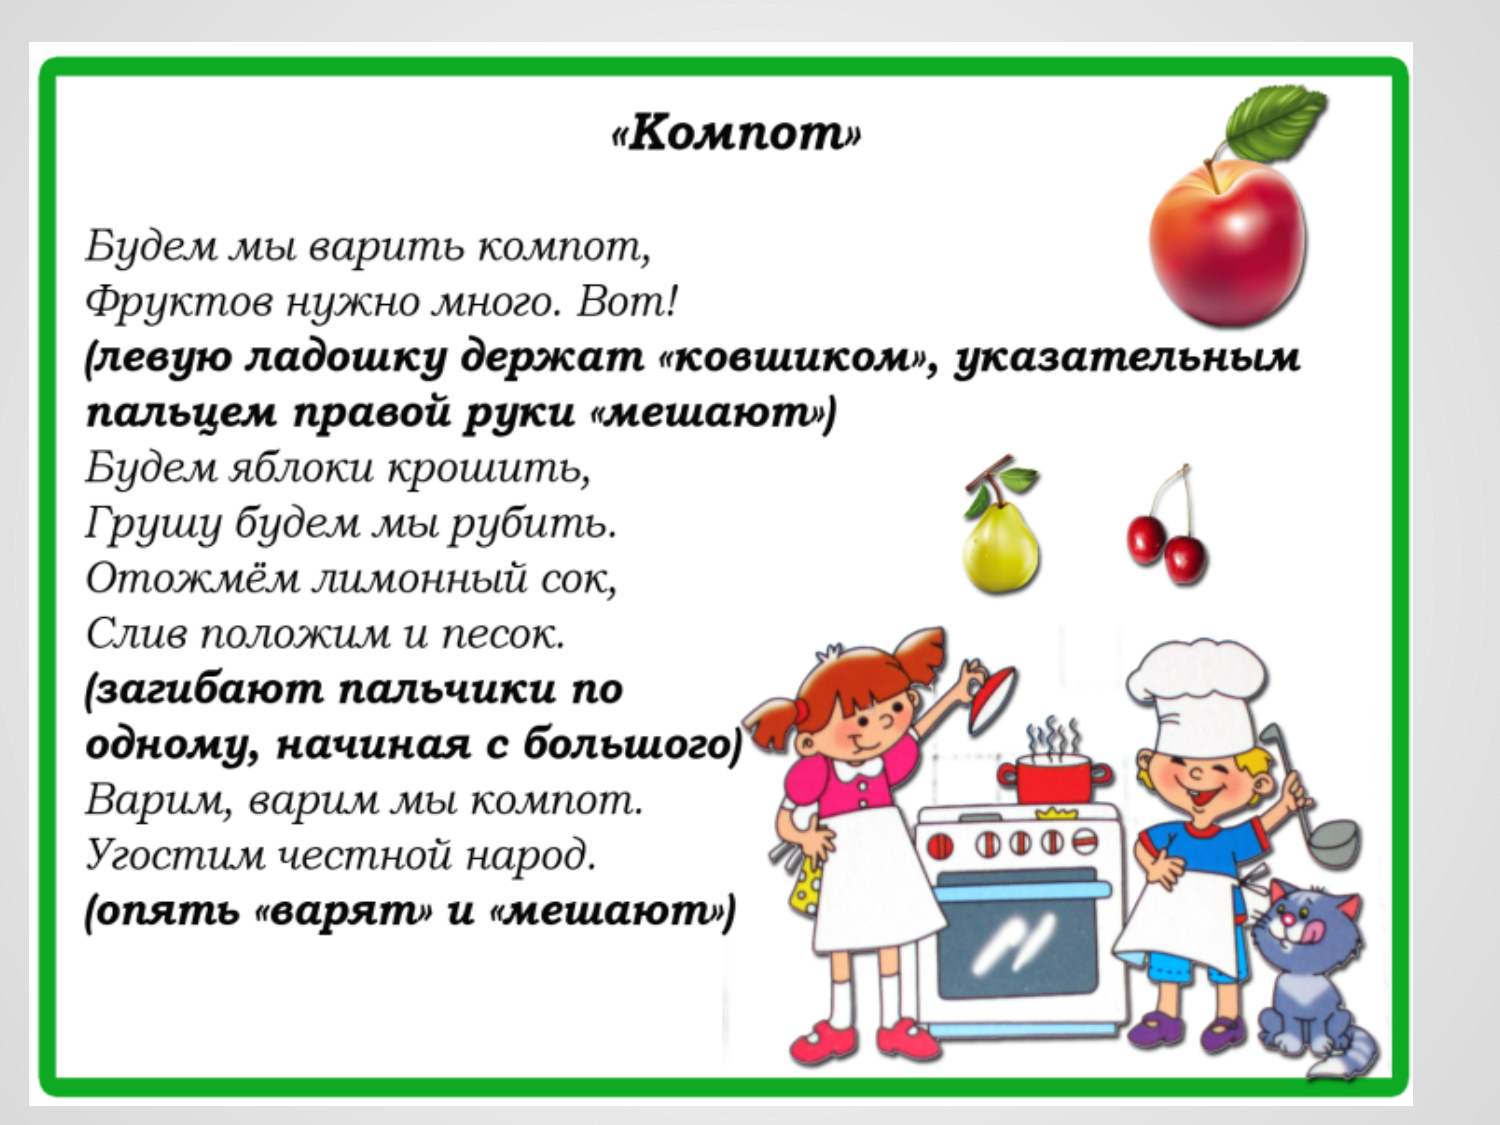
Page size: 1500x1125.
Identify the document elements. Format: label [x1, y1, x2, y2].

picture [29, 42, 1414, 1107]
